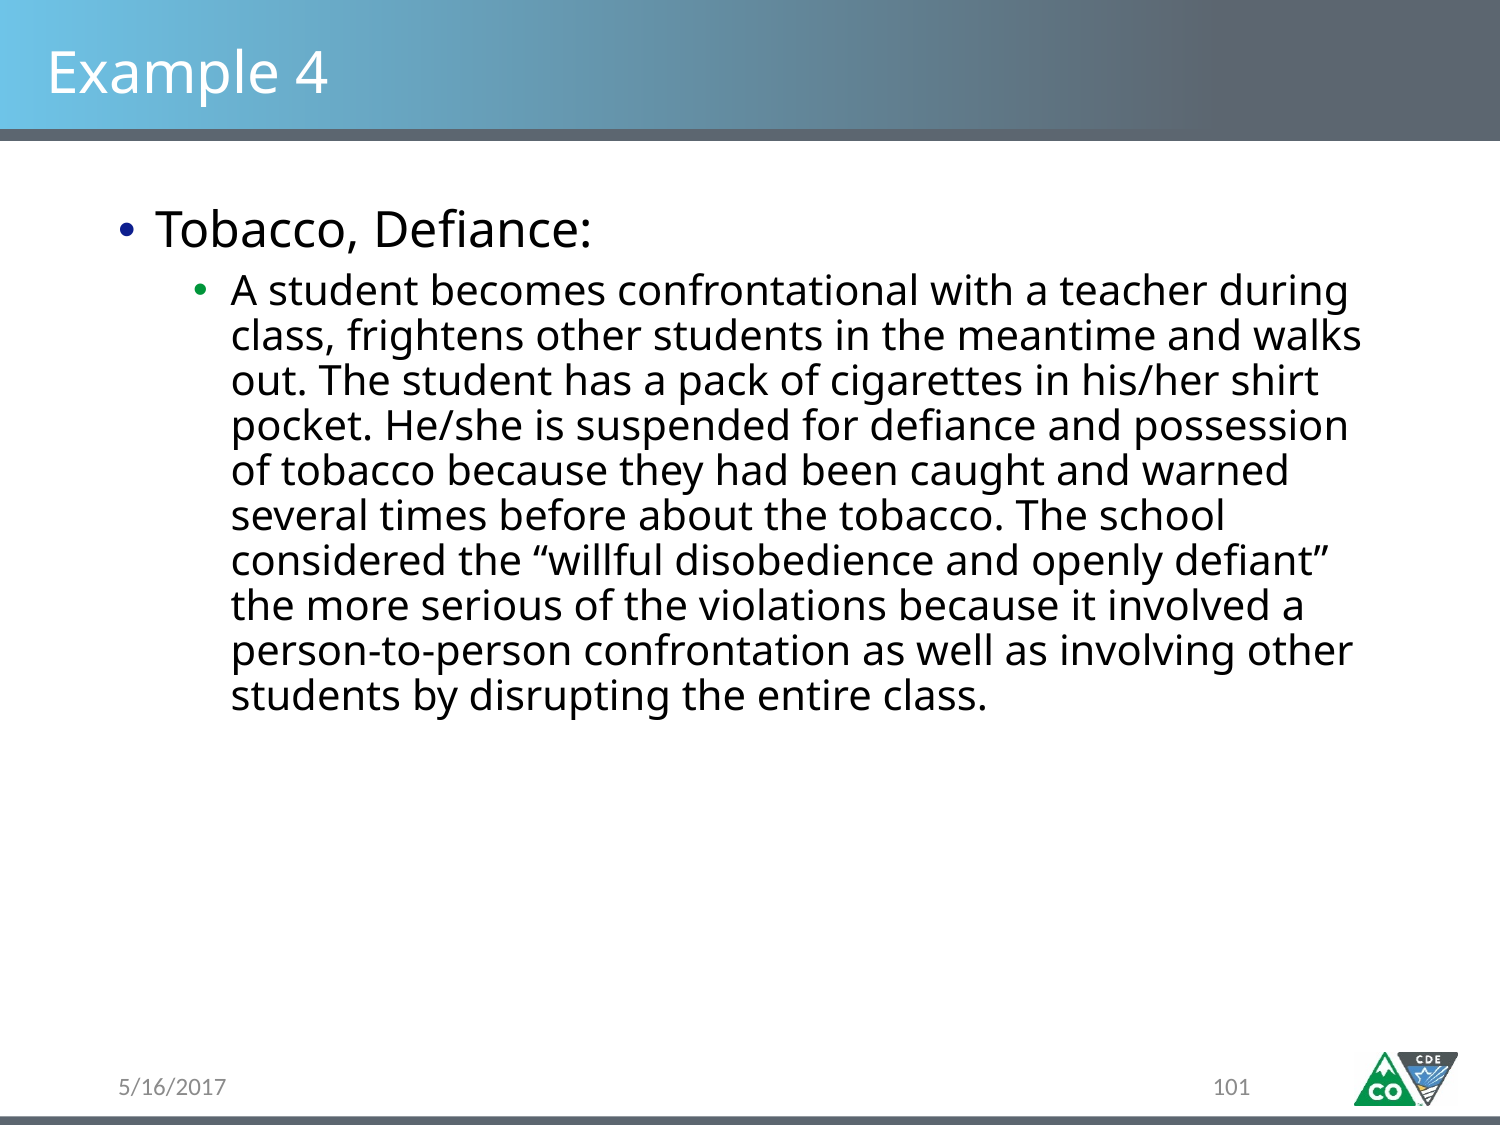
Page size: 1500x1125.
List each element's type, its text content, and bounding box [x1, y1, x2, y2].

title Example 4 [31, 31, 1326, 117]
list Tobacco, Defiance: A student becomes confrontational with a teacher during class, frightens other students in the meantime and walks out. The student has a pack of cigarettes in his/her shirt pocket. He/she is suspended for defiance and possession of tobacco because they had been caught and warned several times before about the tobacco. The school considered the “willful disobedience and openly defiant” the more serious of the violations because it involved a person-to-person confrontation as well as involving other students by disrupting the entire class. [103, 197, 1397, 1024]
picture [1354, 1052, 1458, 1106]
